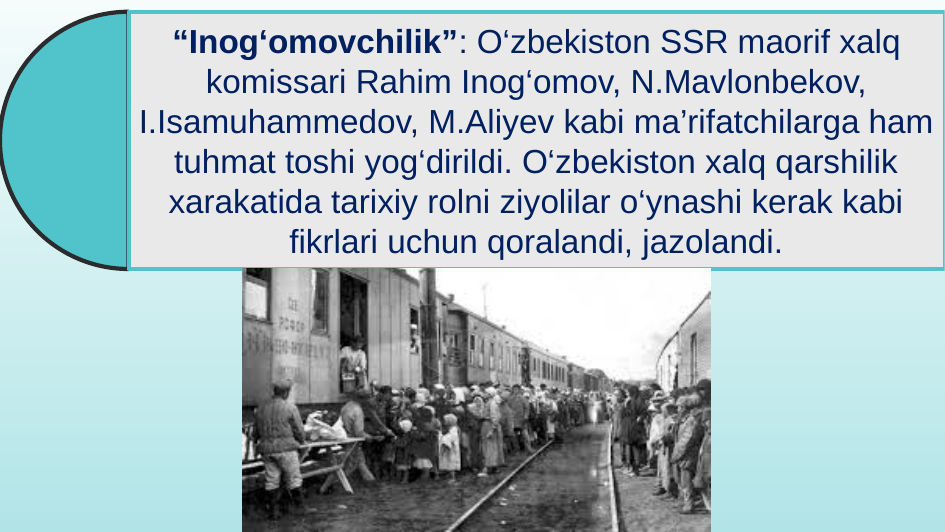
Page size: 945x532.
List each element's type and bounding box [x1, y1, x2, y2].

picture [241, 268, 711, 532]
list [0, 11, 945, 270]
